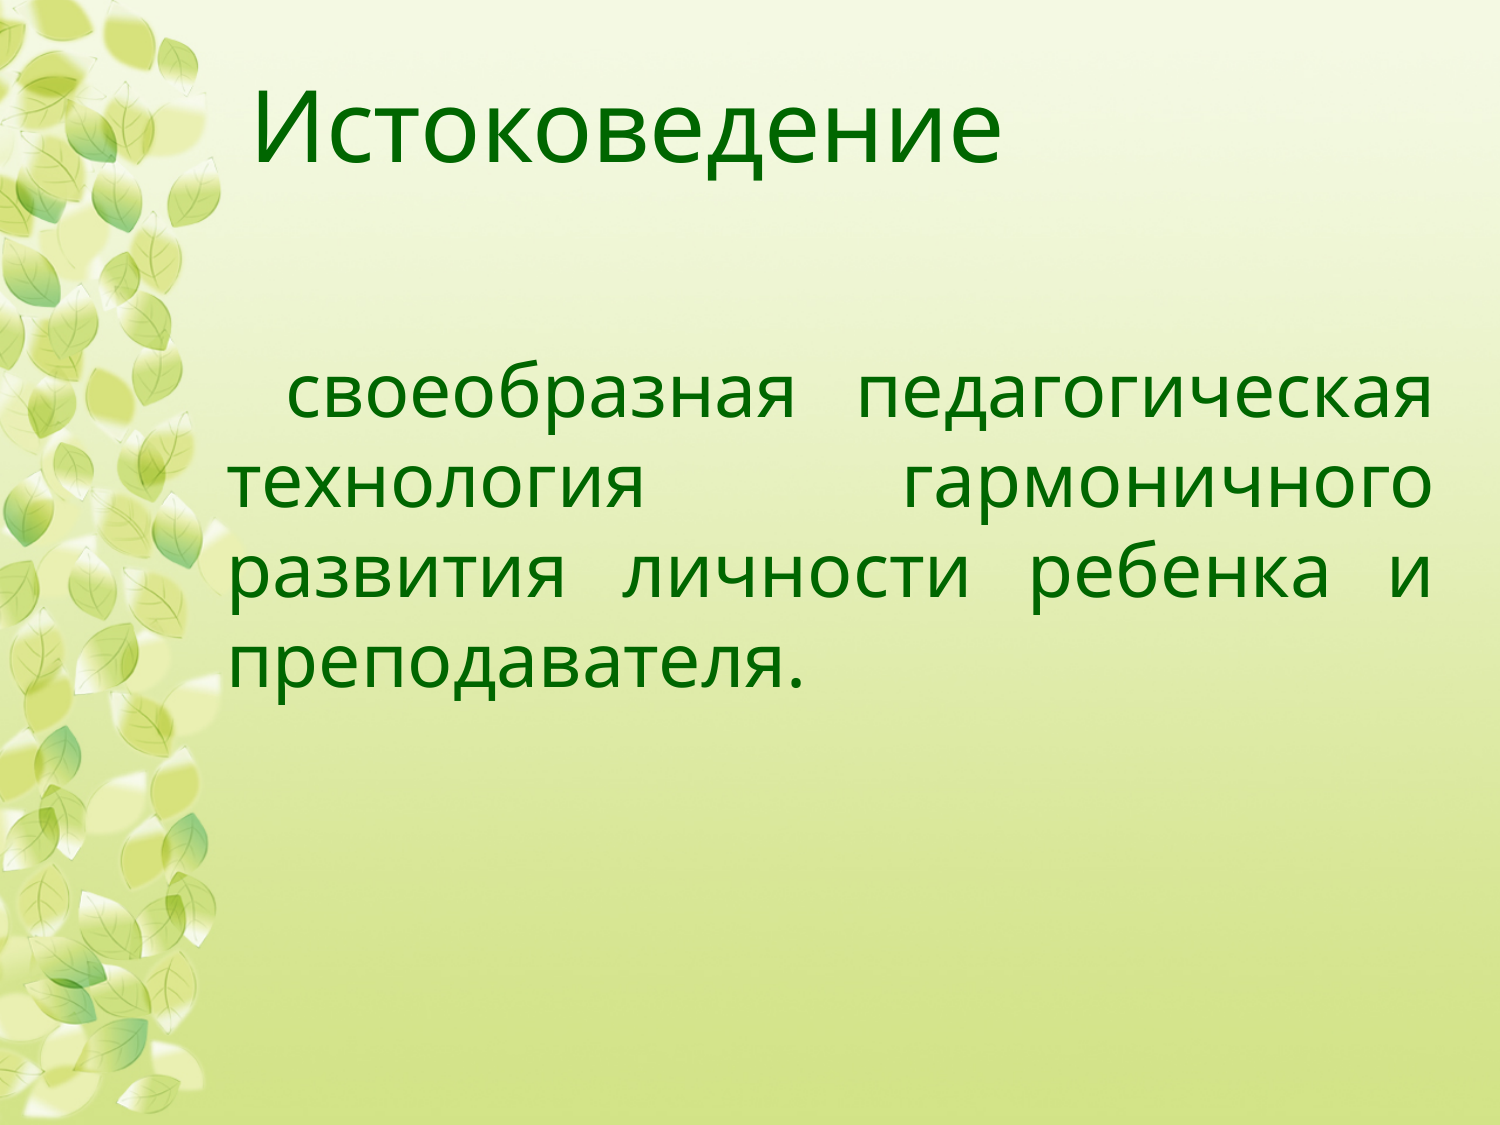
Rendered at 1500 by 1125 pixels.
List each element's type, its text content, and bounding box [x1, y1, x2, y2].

picture [0, 0, 1500, 1125]
title Истоковедение [212, 48, 1454, 197]
list своеобразная педагогическая технология гармоничного развития личности ребенка и преподавателя. [210, 334, 1452, 721]
